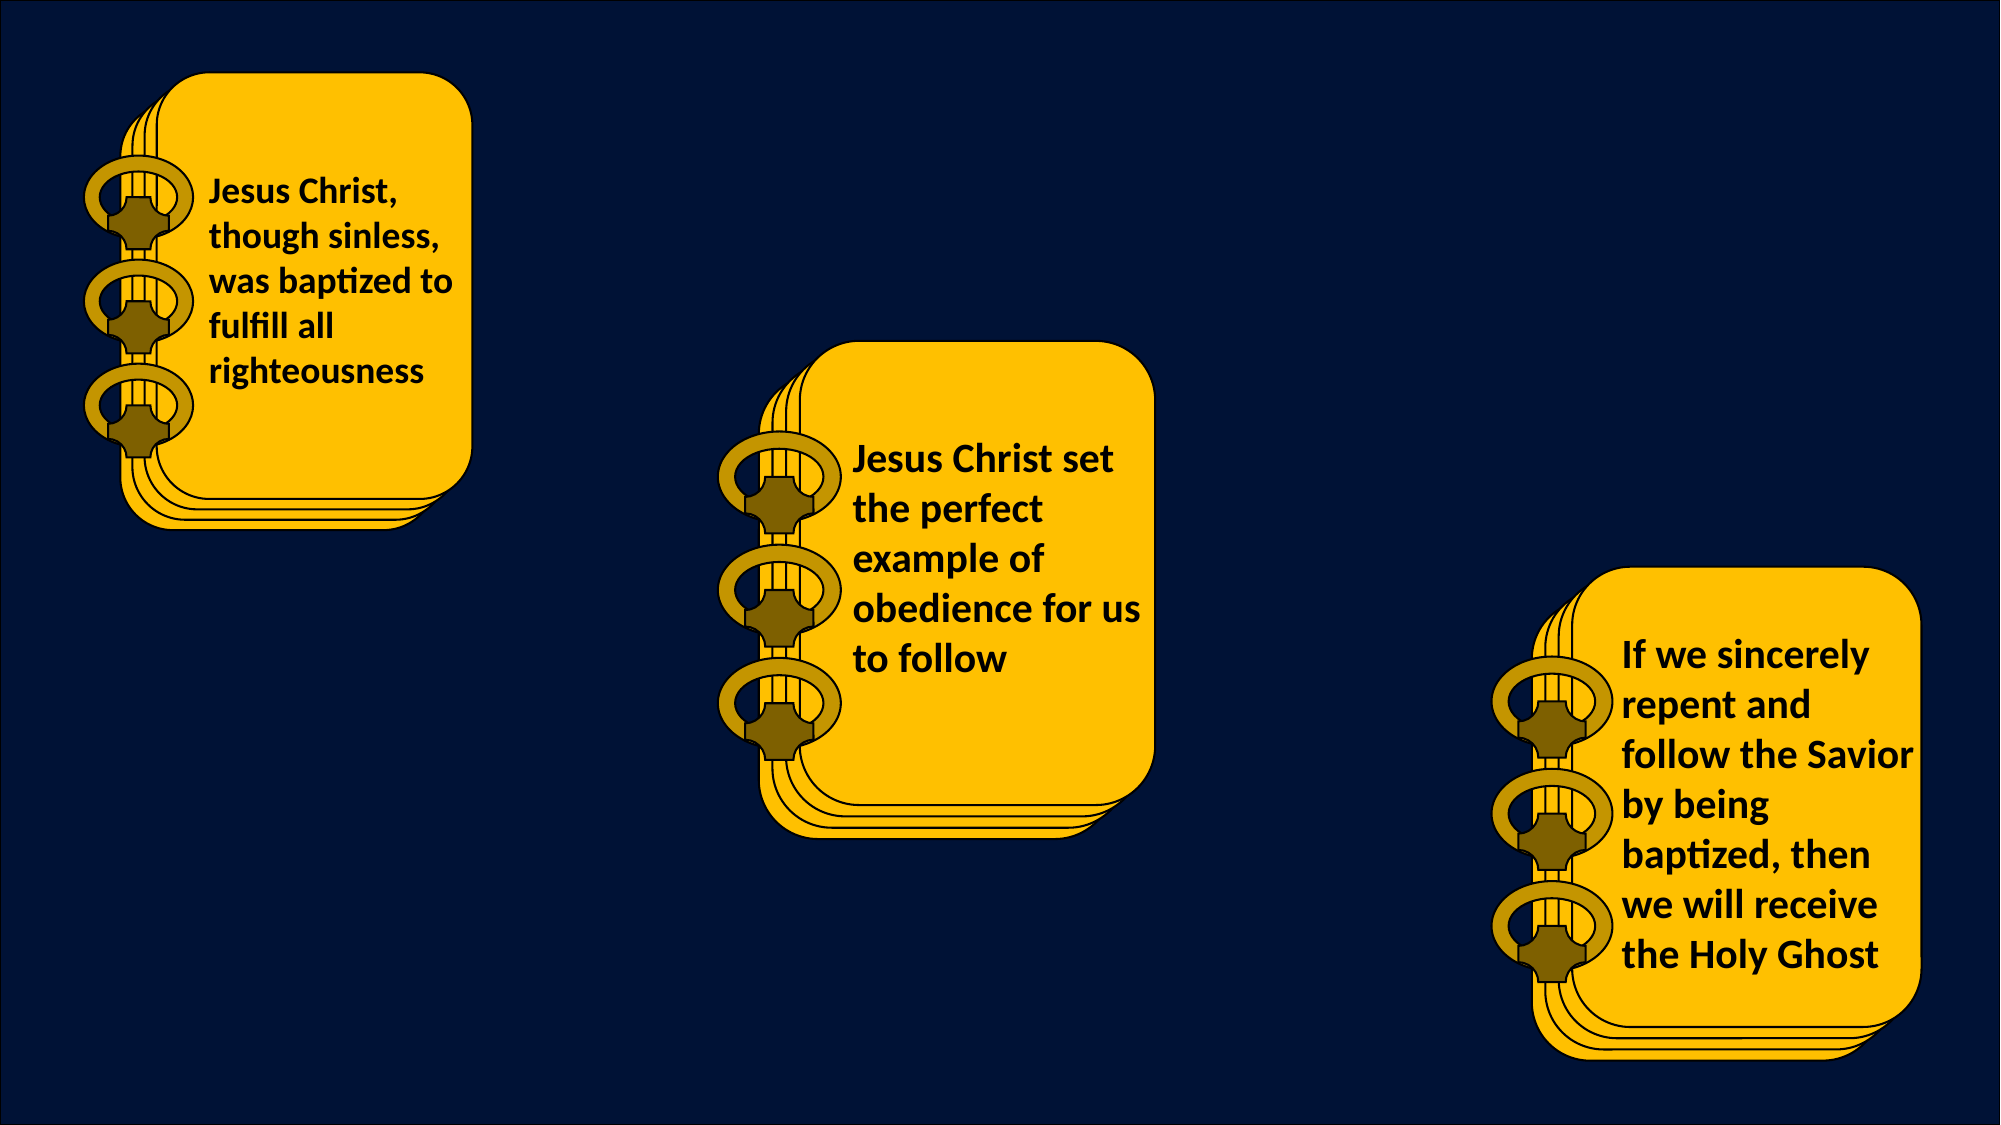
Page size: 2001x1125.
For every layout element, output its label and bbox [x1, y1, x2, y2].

text_box [1491, 566, 1943, 1061]
text_box [0, 0, 2000, 1125]
text_box [83, 72, 498, 531]
text_box [717, 340, 1180, 840]
